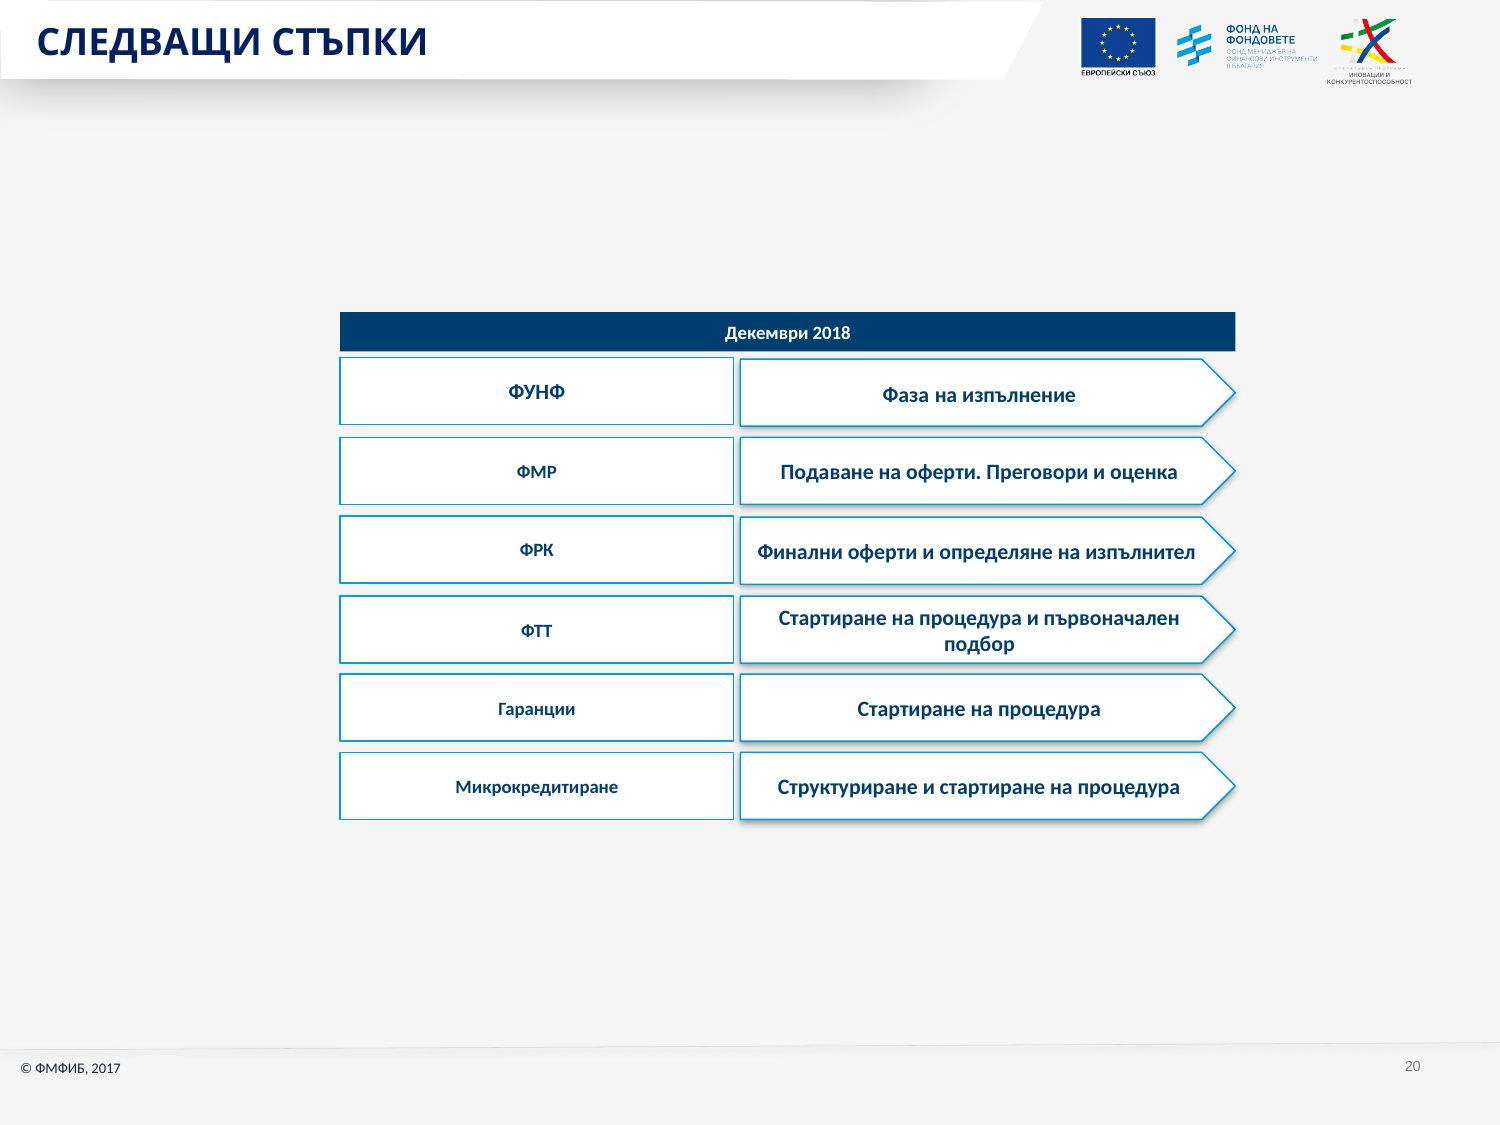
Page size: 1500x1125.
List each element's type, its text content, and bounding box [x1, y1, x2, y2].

title СЛЕДВАЩИ СТЪПКИ [21, 10, 1050, 64]
picture [1169, 19, 1325, 73]
text_box © ФМФИБ, 2017 [20, 1058, 250, 1077]
text_box ФМР [338, 436, 736, 507]
text_box ФУНФ [338, 355, 736, 427]
text_box Подаване на оферти. Преговори и оценка [739, 436, 1236, 506]
text_box Финални оферти и определяне на изпълнител [739, 516, 1236, 586]
text_box Декември 2018 [338, 310, 1237, 353]
picture [1071, 10, 1164, 87]
text_box ФРК [338, 514, 736, 585]
text_box Стартиране на процедура [739, 673, 1236, 743]
text_box Гаранции [338, 672, 736, 743]
text_box Фаза на изпълнение [739, 358, 1236, 428]
text_box Микрокредитиране [338, 750, 736, 821]
text_box Стартиране на процедура и първоначален подбор [739, 595, 1236, 664]
text_box Структуриране и стартиране на процедура [739, 751, 1236, 821]
text_box ФТТ [338, 594, 736, 665]
picture [1326, 19, 1413, 87]
